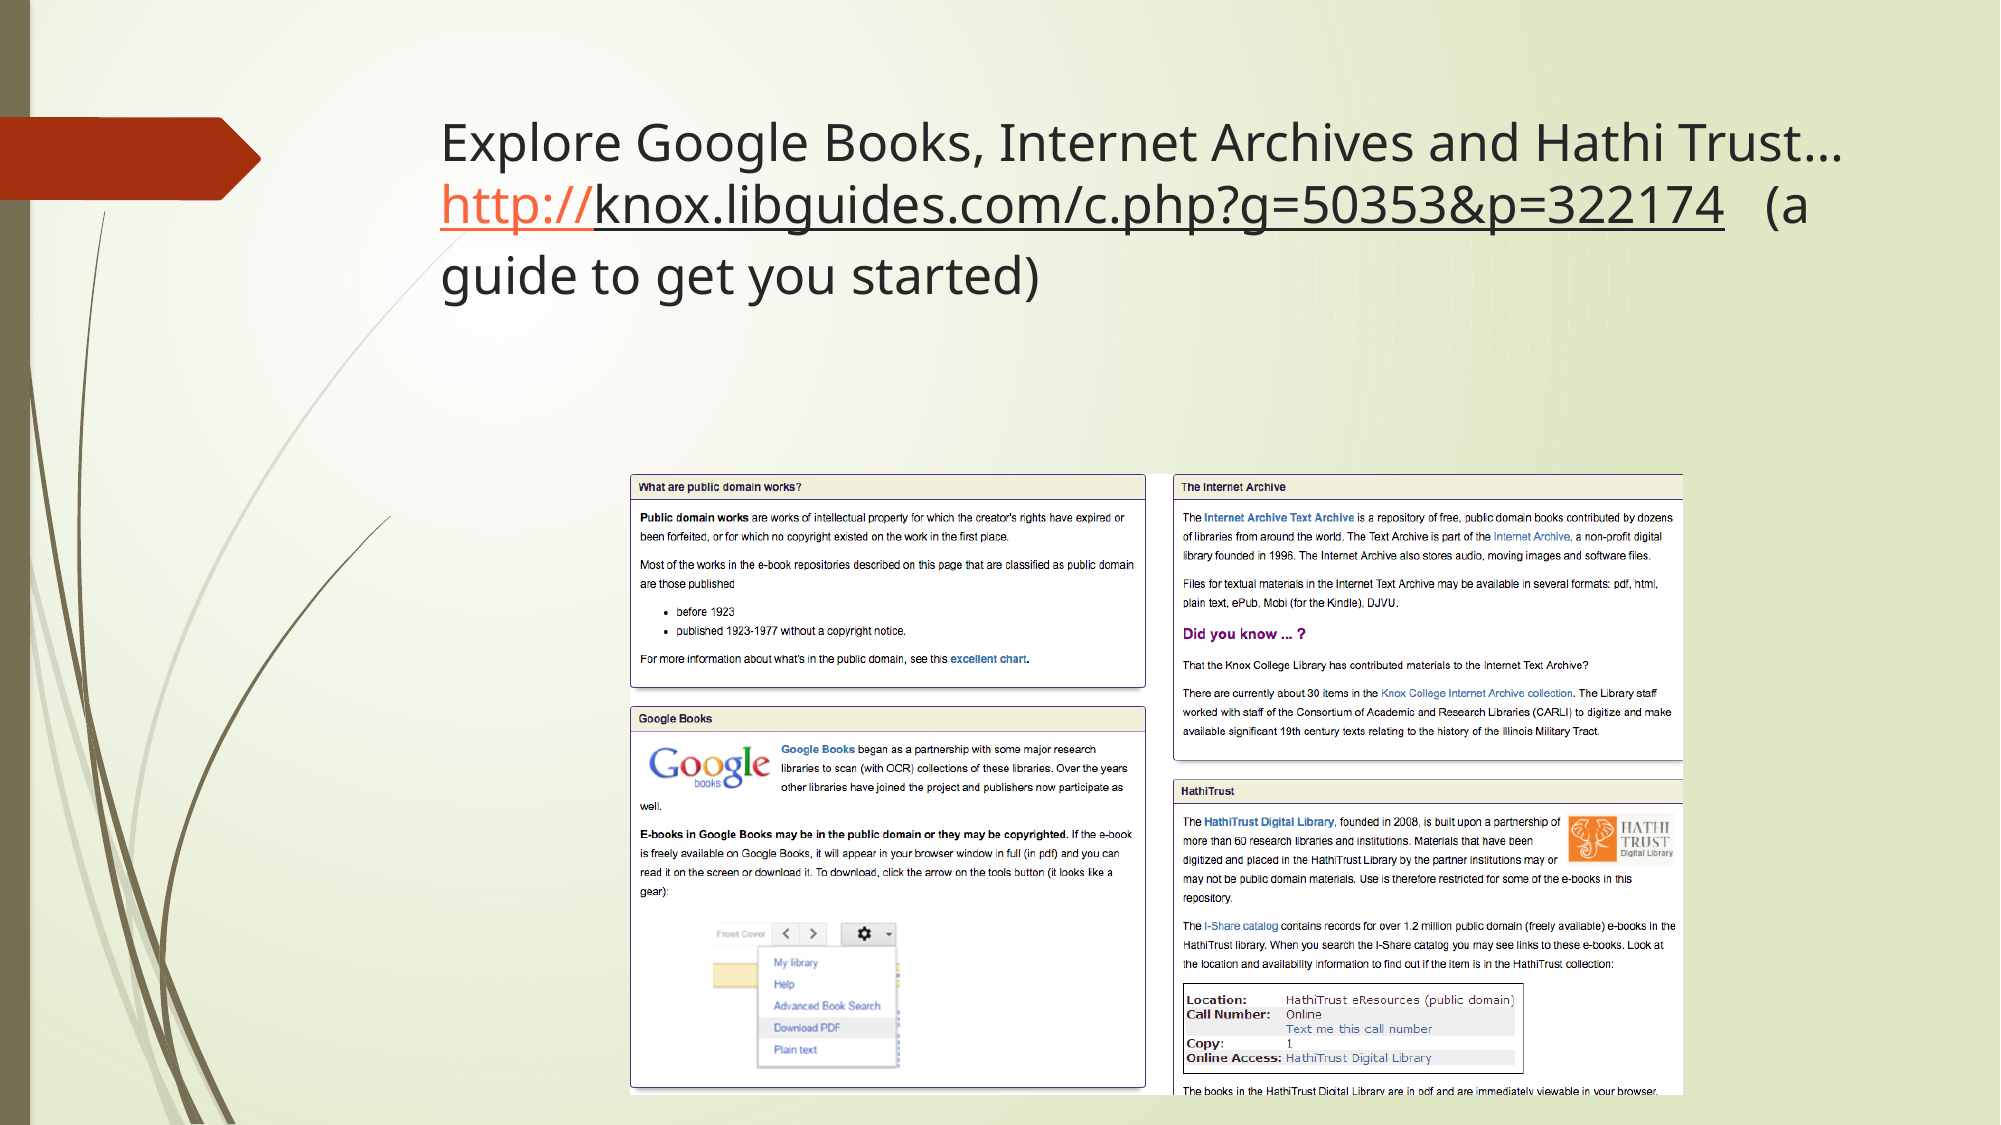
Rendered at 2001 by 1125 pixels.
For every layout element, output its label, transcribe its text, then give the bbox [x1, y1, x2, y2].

title Explore Google Books, Internet Archives and Hathi Trust… http://knox.libguides.com/c.php?g=50353&p=322174 (a guide to get you started) [425, 102, 1888, 445]
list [629, 474, 1683, 1095]
